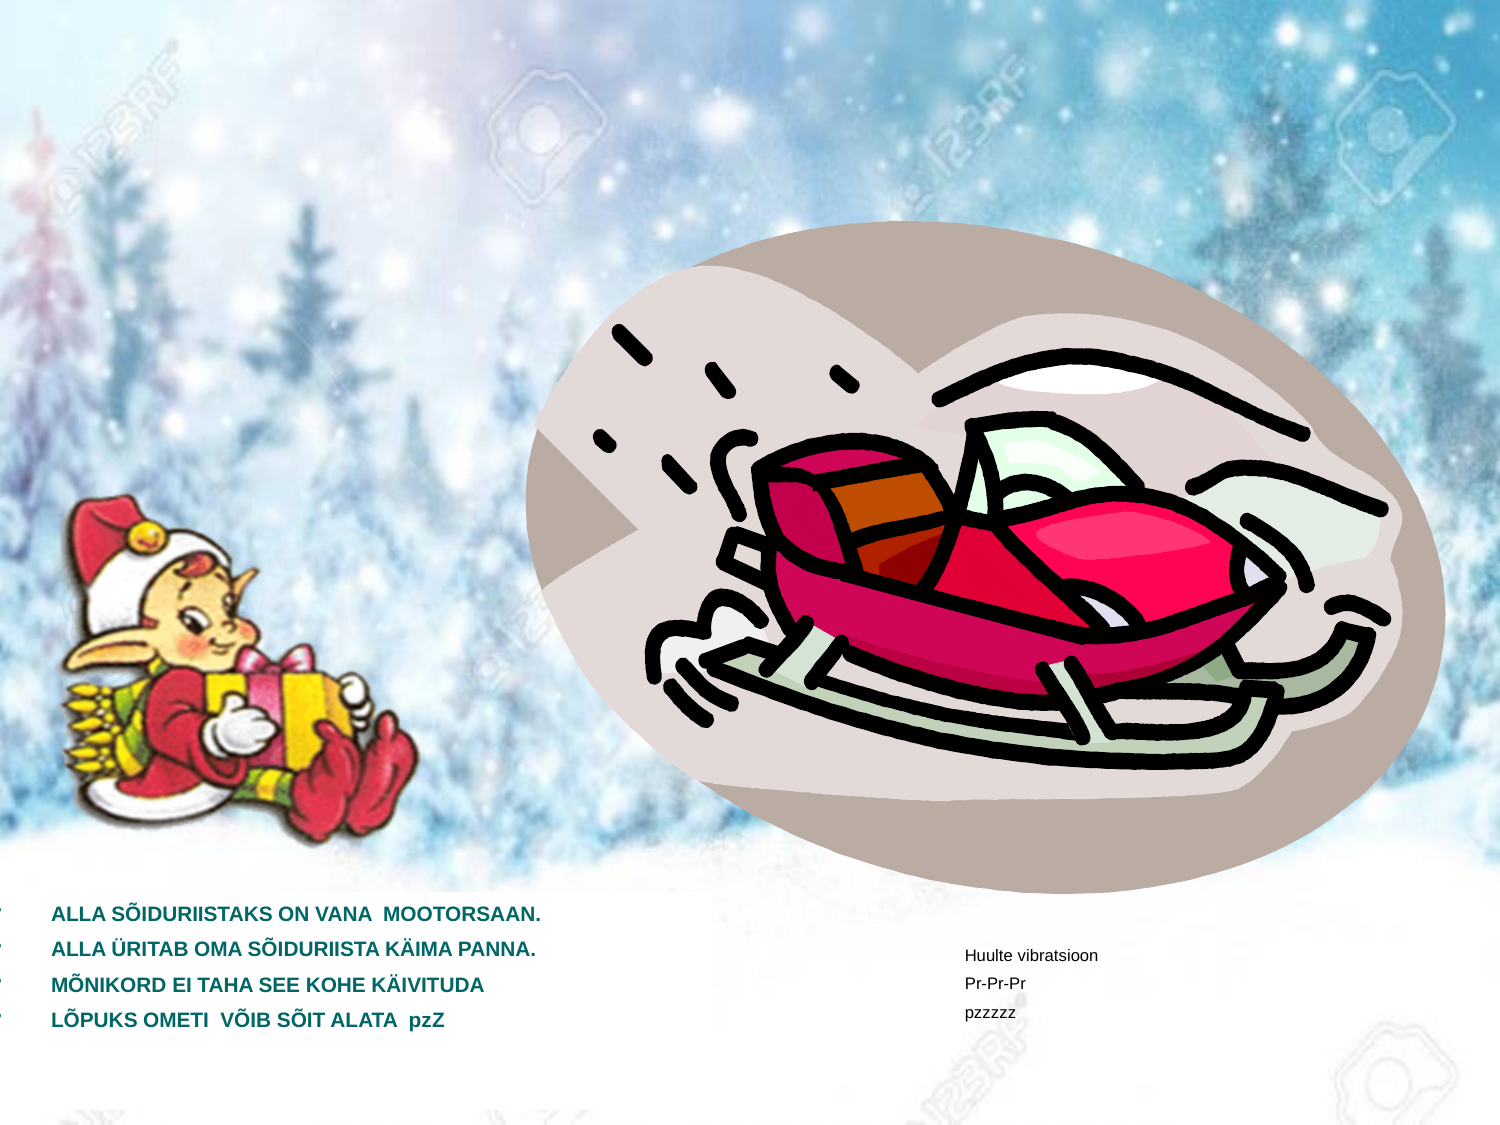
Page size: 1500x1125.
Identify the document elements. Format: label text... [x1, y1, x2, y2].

picture [0, 0, 1500, 1125]
text_box ALLA SÕIDURIISTAKS ON VANA MOOTORSAAN. ALLA ÜRITAB OMA SÕIDURIISTA KÄIMA PANNA. MÕNIKORD EI TAHA SEE KOHE KÄIVITUDA LÕPUKS OMETI VÕIB SÕIT ALATA pzZ [0, 893, 712, 1110]
text_box Huulte vibratsioon Pr-Pr-Pr pzzzzz [950, 937, 1425, 1029]
